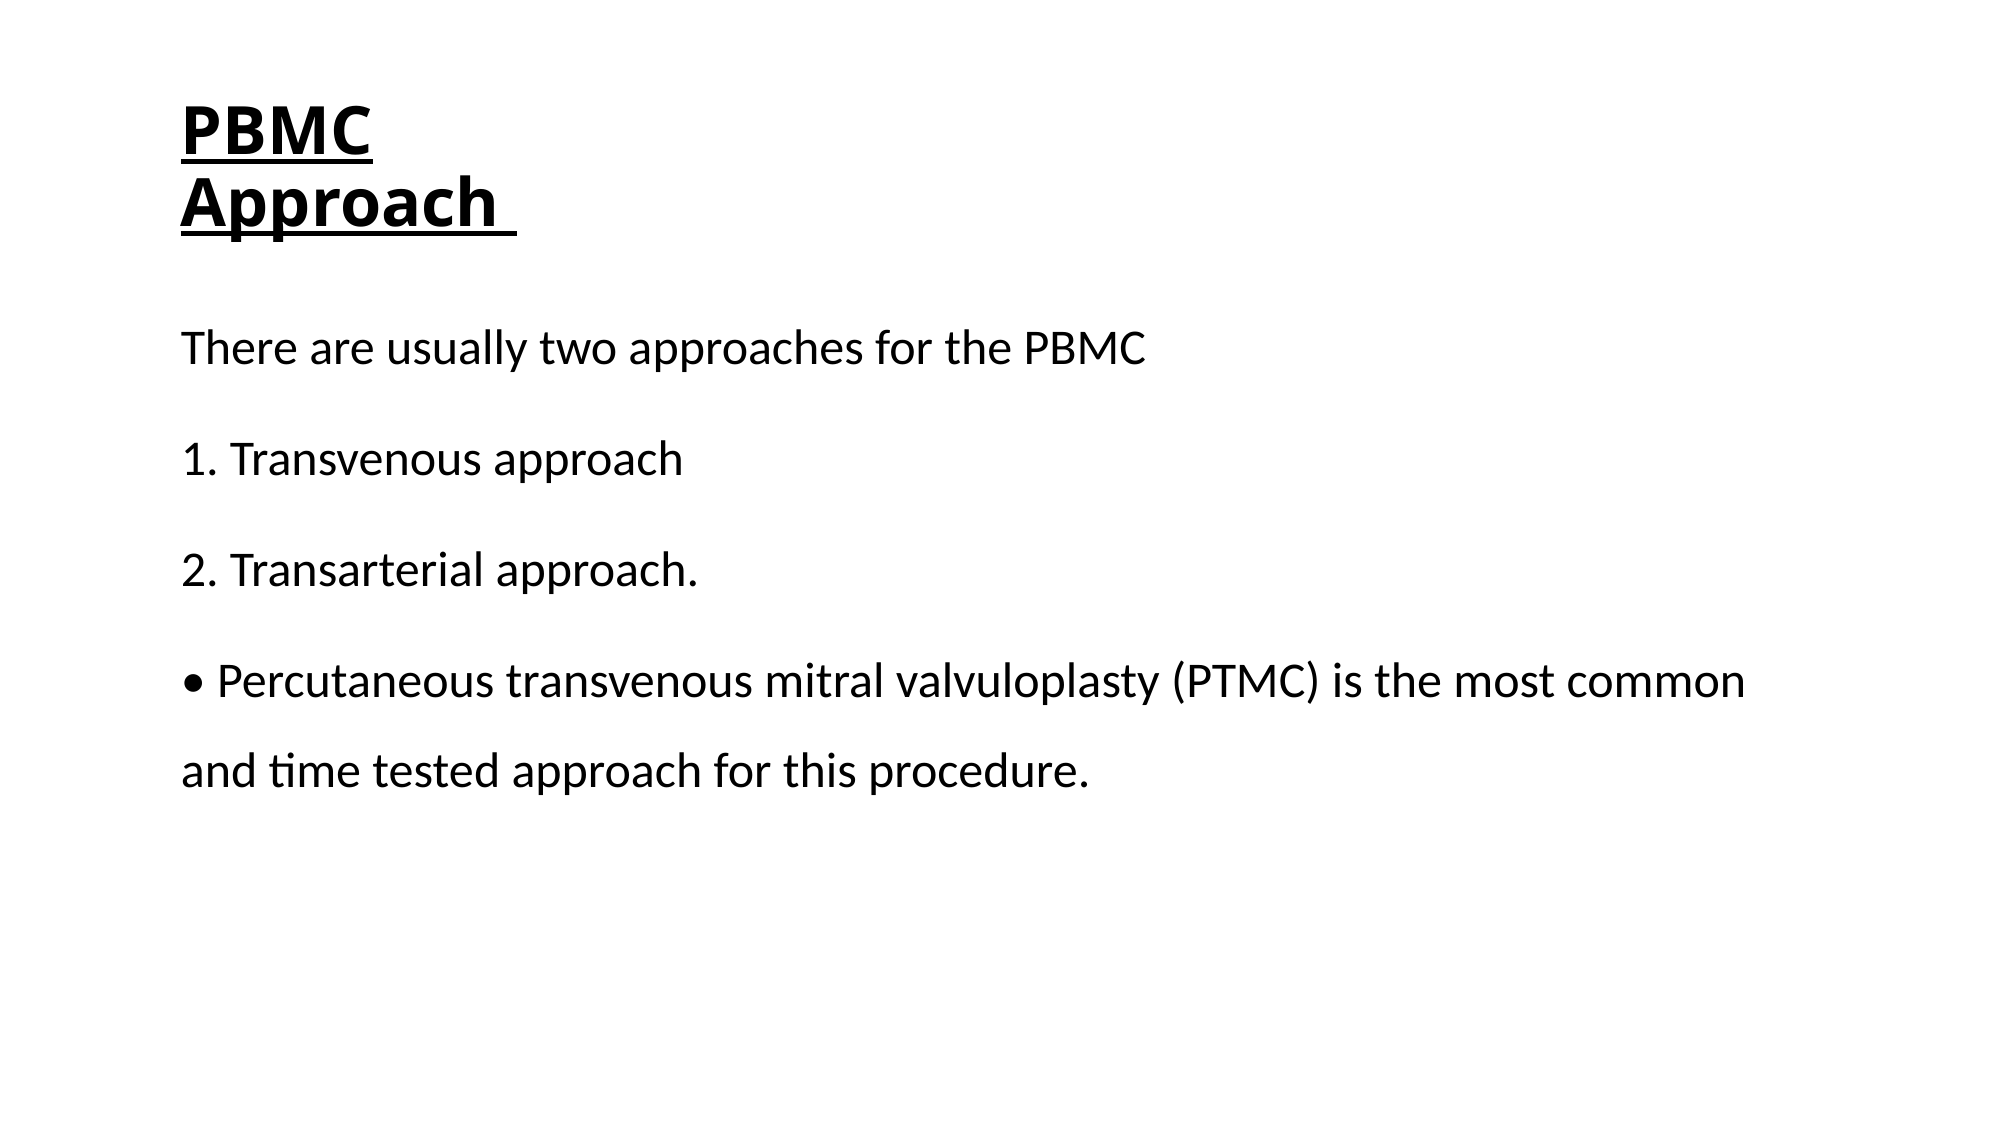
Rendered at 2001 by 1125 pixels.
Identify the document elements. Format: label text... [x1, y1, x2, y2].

title PBMC Approach [165, 59, 677, 277]
list There are usually two approaches for the PBMC 1. Transvenous approach 2. Transarterial approach. • Percutaneous transvenous mitral valvuloplasty (PTMC) is the most common and time tested approach for this procedure. [165, 277, 1835, 992]
